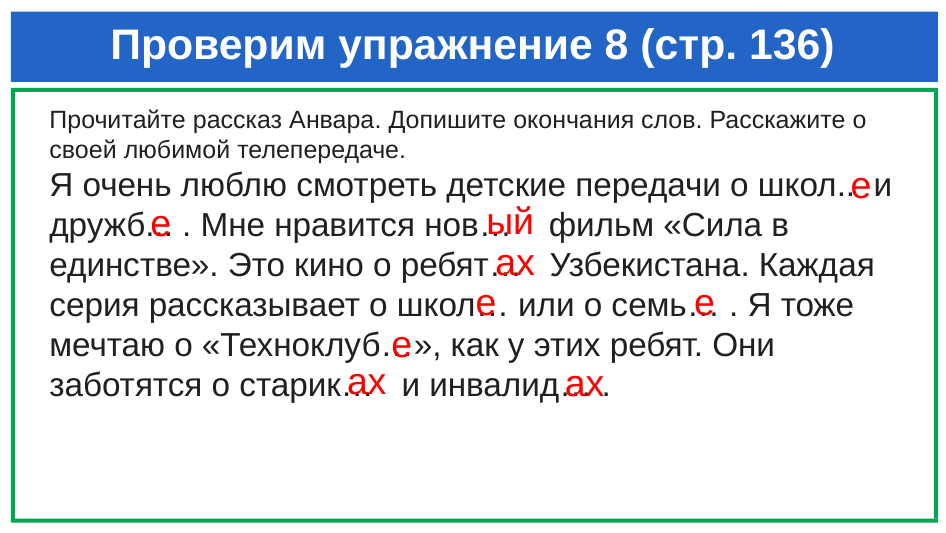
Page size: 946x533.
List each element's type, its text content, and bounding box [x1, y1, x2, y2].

text_box ый [471, 190, 550, 250]
list Прочитайте рассказ Анвара. Допишите окончания слов. Расскажите о своей любимой телепередаче. Я очень люблю смотреть детские передачи о школ.. и дружб... . Мне нравится нов… фильм «Сила в единстве». Это кино о ребят… Узбекистана. Каждая серия рассказывает о школ… или о семь… . Я тоже мечтаю о «Техноклуб…», как у этих ребят. Они заботятся о старик… и инвалид… . [49, 103, 911, 447]
text_box е [376, 313, 428, 373]
text_box е [679, 270, 730, 331]
text_box ах [480, 250, 550, 290]
text_box е [835, 153, 887, 214]
text_box е [135, 191, 187, 251]
text_box е [460, 270, 512, 331]
title Проверим упражнение 8 (стр. 136) [49, 16, 897, 69]
text_box ах [550, 352, 620, 412]
text_box ах [332, 349, 402, 410]
